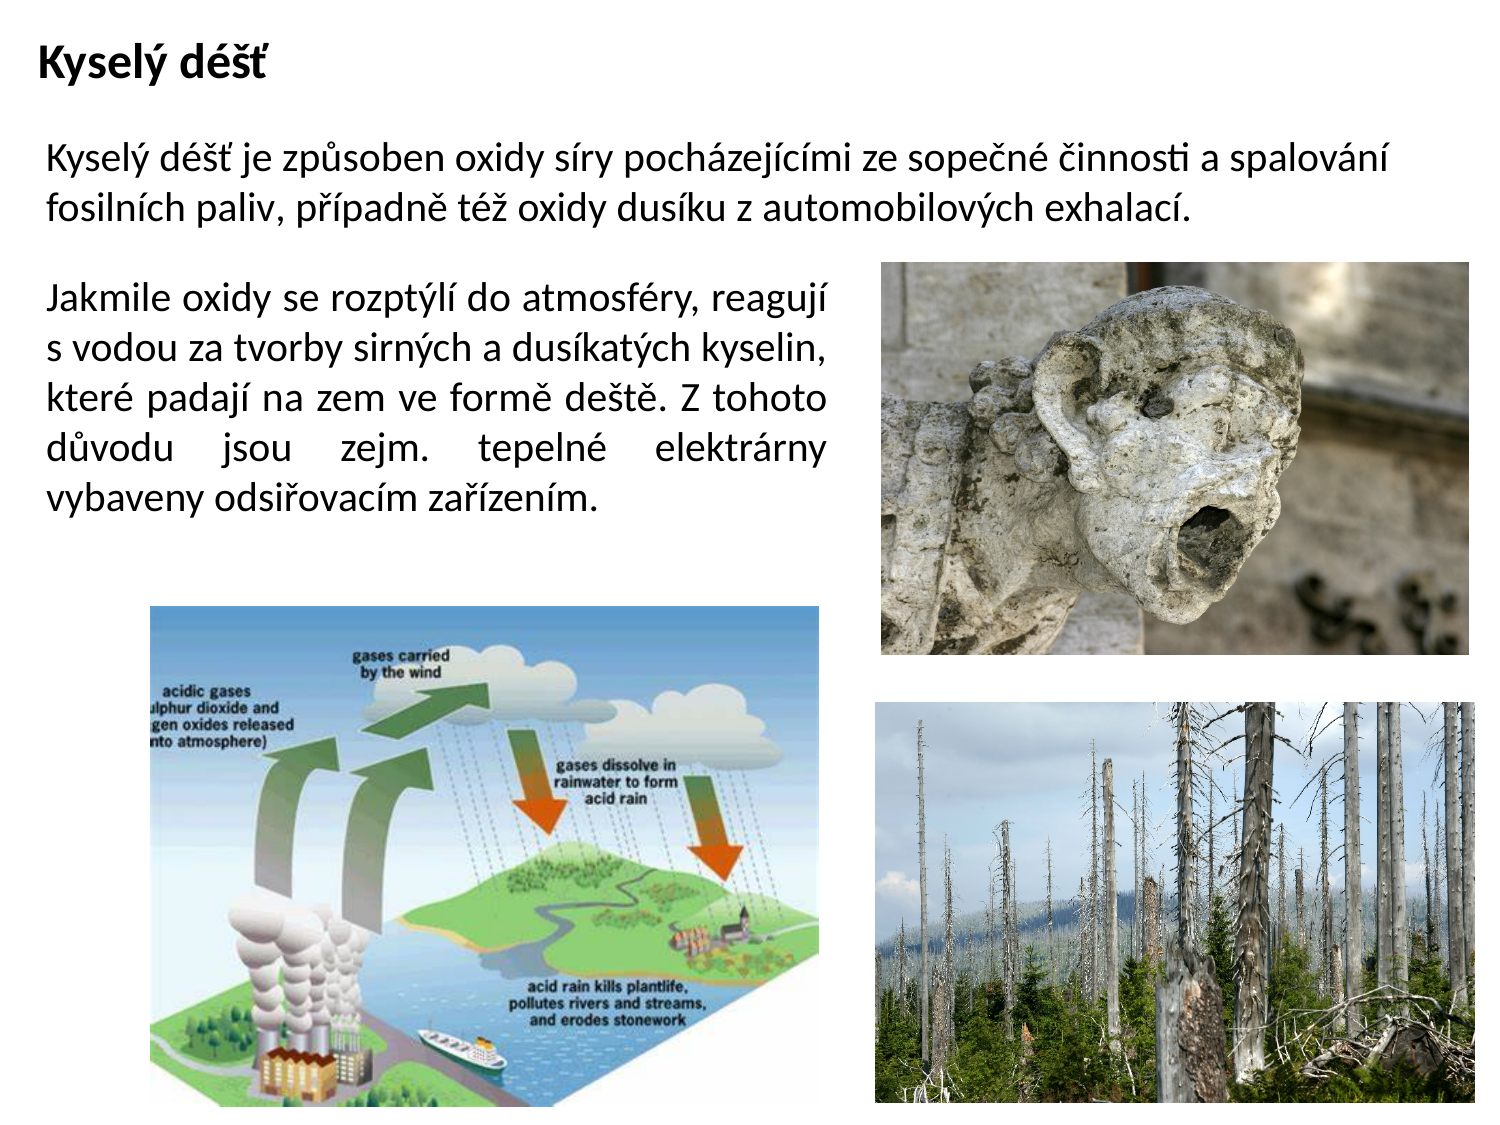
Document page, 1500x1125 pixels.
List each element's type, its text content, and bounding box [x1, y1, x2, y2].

picture [874, 702, 1475, 1103]
text_box Jakmile oxidy se rozptýlí do atmosféry, reagují s vodou za tvorby sirných a dusíkatých kyselin, které padají na zem ve formě deště. Z tohoto důvodu jsou zejm. tepelné elektrárny vybaveny odsiřovacím zařízením. [31, 262, 843, 528]
text_box Kyselý déšť je způsoben oxidy síry pocházejícími ze sopečné činnosti a spalování fosilních paliv, případně též oxidy dusíku z automobilových exhalací. [31, 122, 1473, 237]
picture [881, 262, 1469, 655]
title Kyselý déšť [23, 22, 386, 103]
picture [149, 606, 819, 1108]
